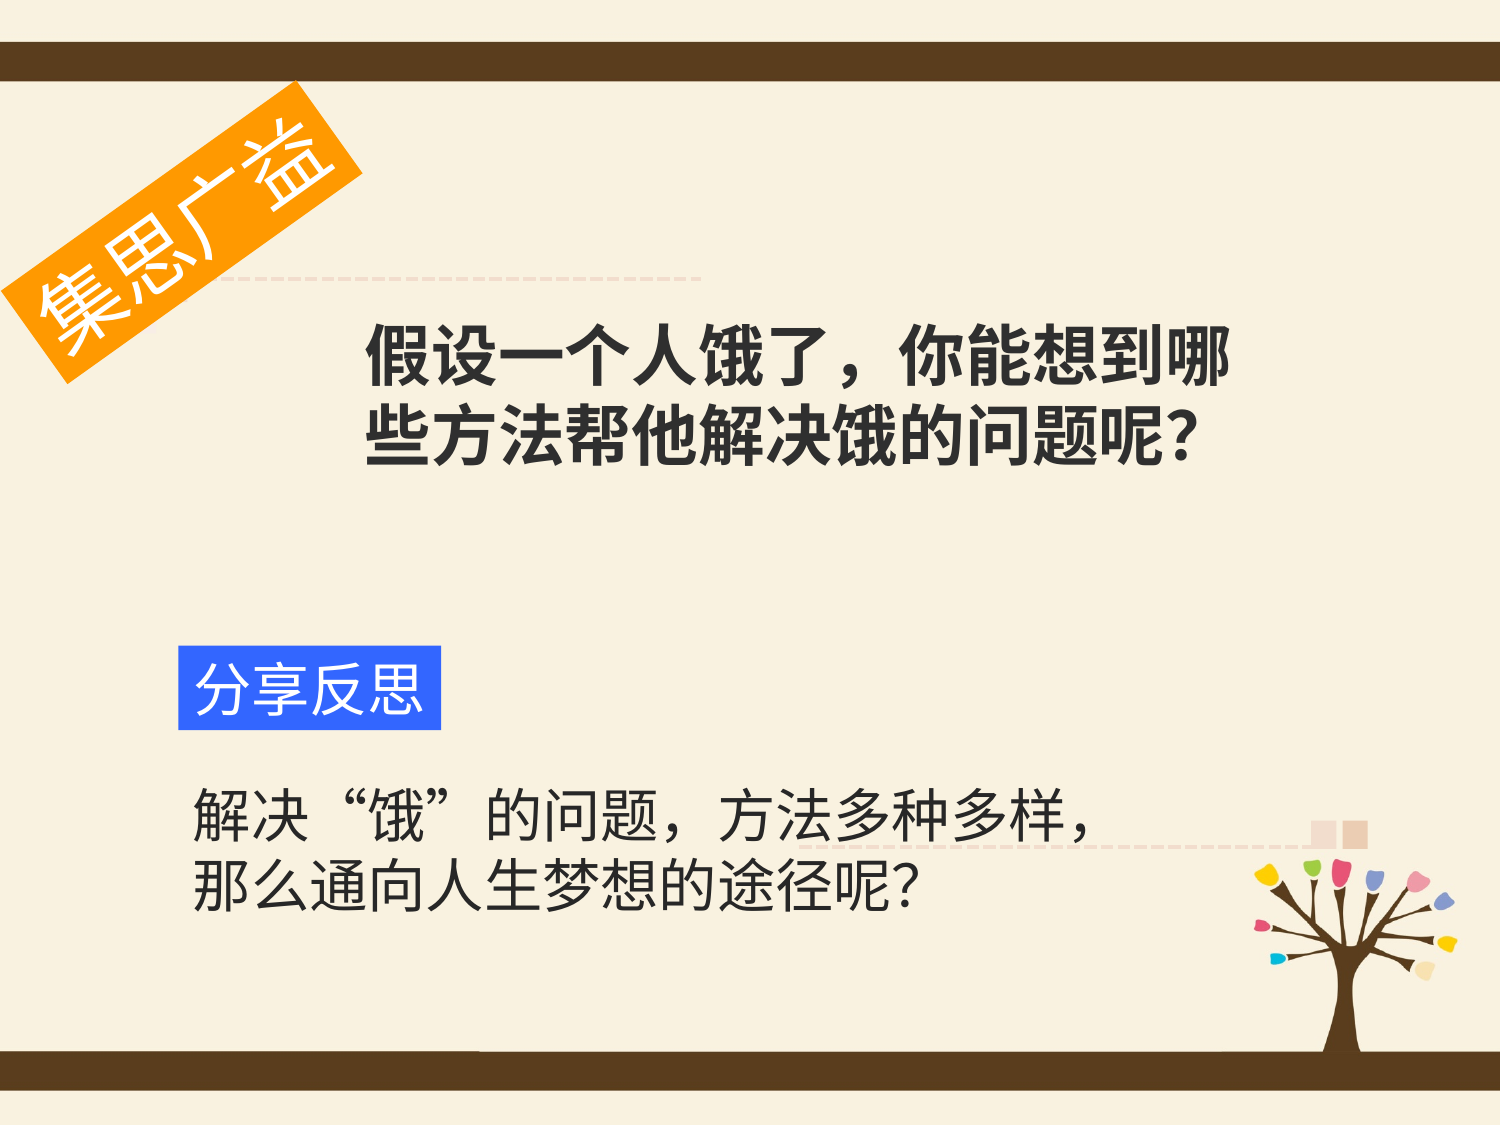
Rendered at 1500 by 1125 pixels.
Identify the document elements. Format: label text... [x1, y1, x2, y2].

text_box 分享反思 [178, 645, 442, 731]
picture [0, 0, 1500, 1125]
text_box 集思广益 [0, 80, 363, 385]
text_box 假设一个人饿了，你能想到哪些方法帮他解决饿的问题呢？ [350, 306, 1292, 482]
text_box 解决“饿”的问题，方法多种多样，那么通向人生梦想的途径呢？ [178, 771, 1197, 927]
